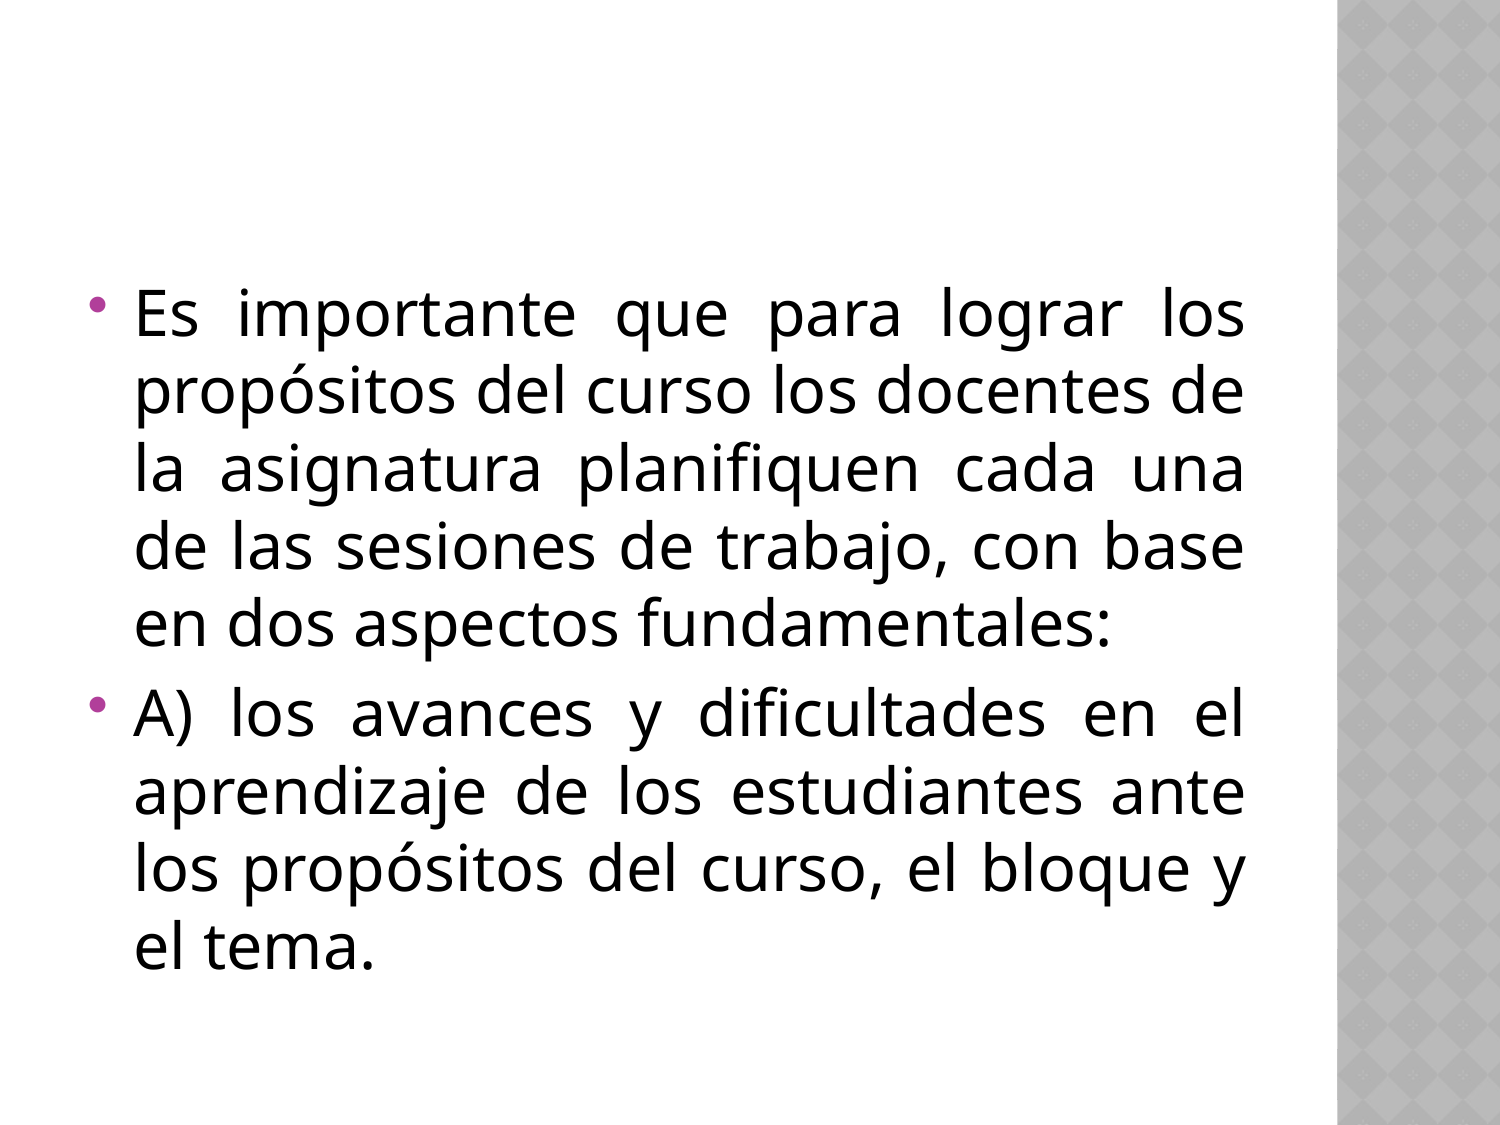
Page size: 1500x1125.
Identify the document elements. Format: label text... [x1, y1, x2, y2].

list Es importante que para lograr los propósitos del curso los docentes de la asignatura planifiquen cada una de las sesiones de trabajo, con base en dos aspectos fundamentales: A) los avances y dificultades en el aprendizaje de los estudiantes ante los propósitos del curso, el bloque y el tema. [75, 264, 1263, 1059]
